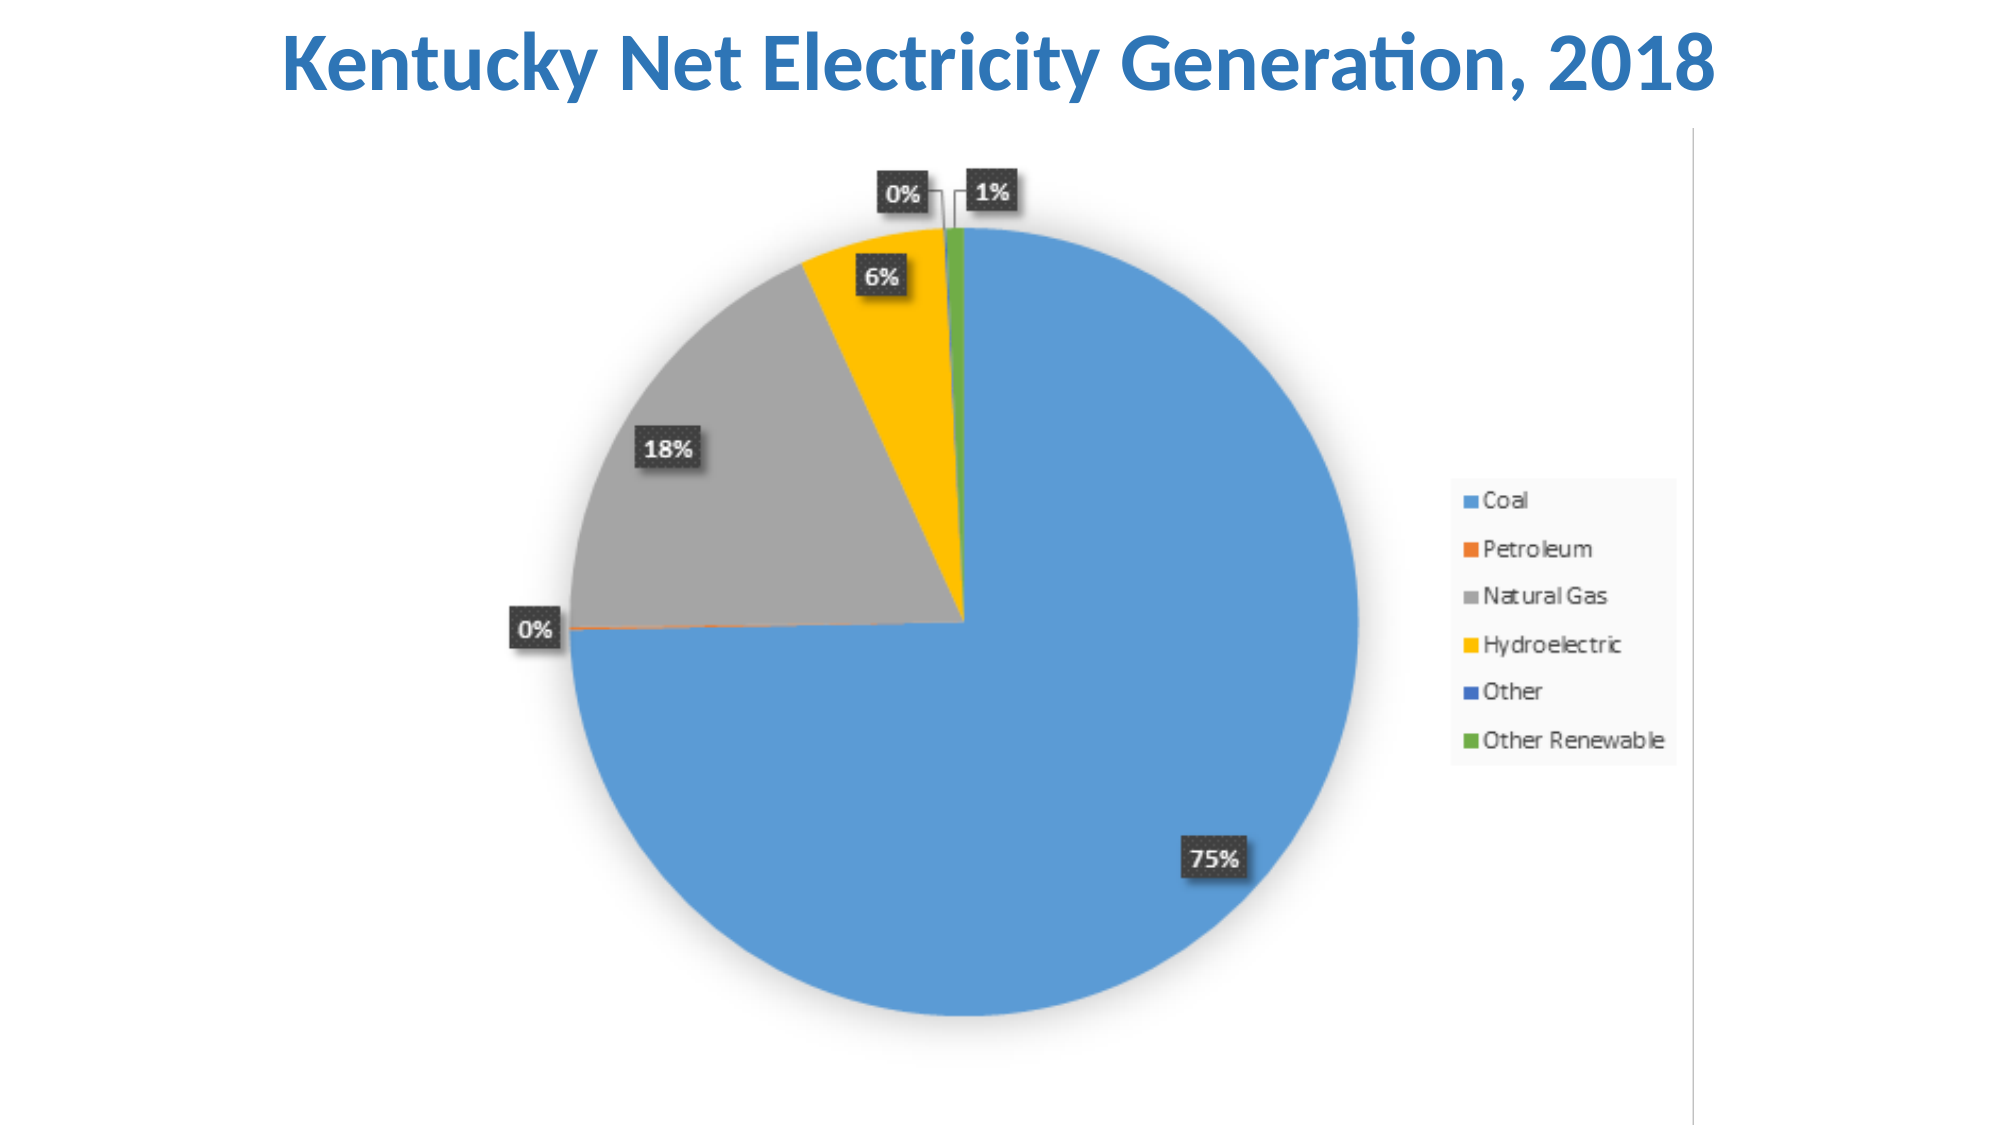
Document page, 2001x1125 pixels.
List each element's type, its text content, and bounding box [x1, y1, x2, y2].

picture [478, 128, 1696, 1125]
text_box Kentucky Net Electricity Generation, 2018 [0, 0, 2000, 115]
